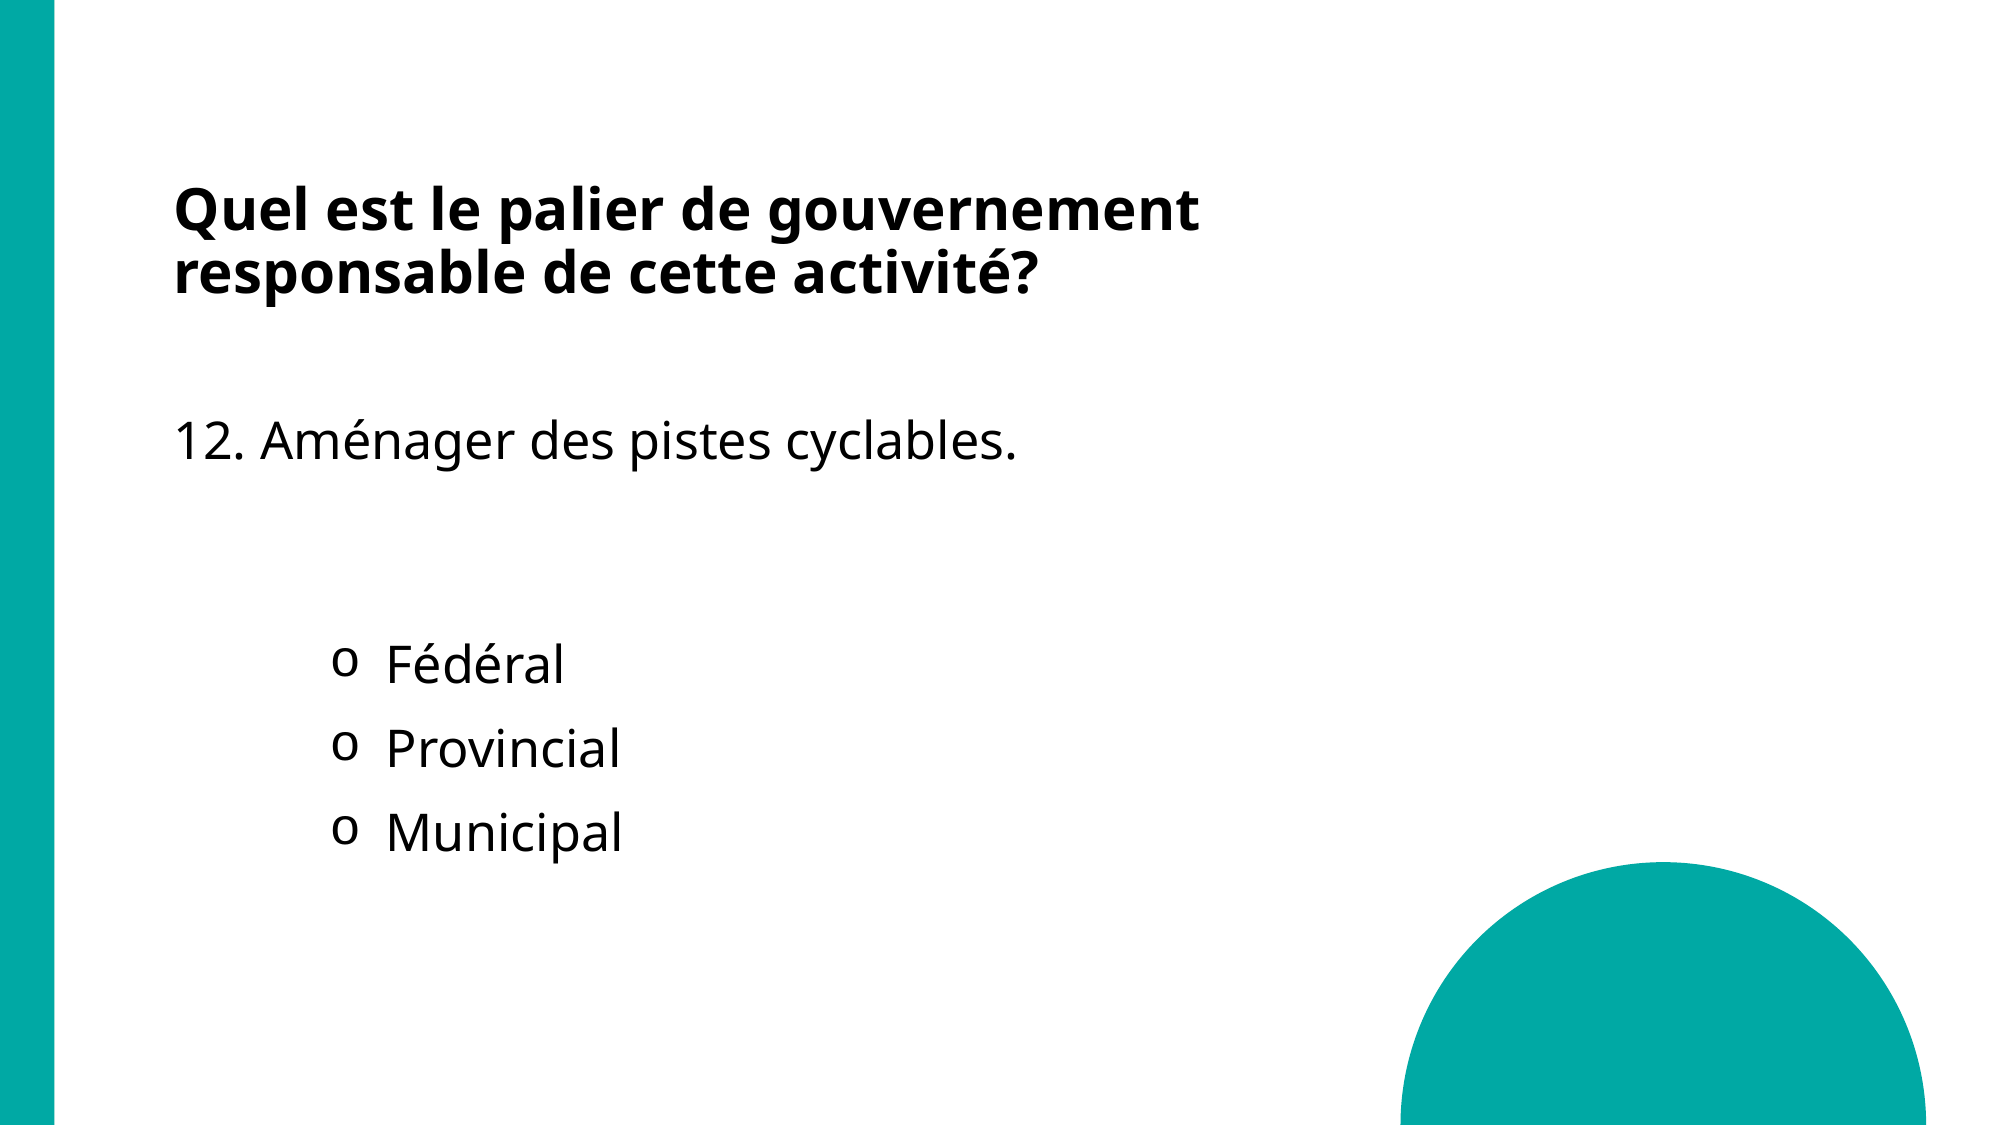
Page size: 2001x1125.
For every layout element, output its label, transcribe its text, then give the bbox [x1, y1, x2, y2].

text_box 12. Aménager des pistes cyclables. [158, 378, 1707, 533]
picture [55, 0, 2000, 1125]
text_box Fédéral Provincial Municipal [314, 603, 1365, 871]
title Quel est le palier de gouvernement responsable de cette activité? [158, 172, 1365, 326]
